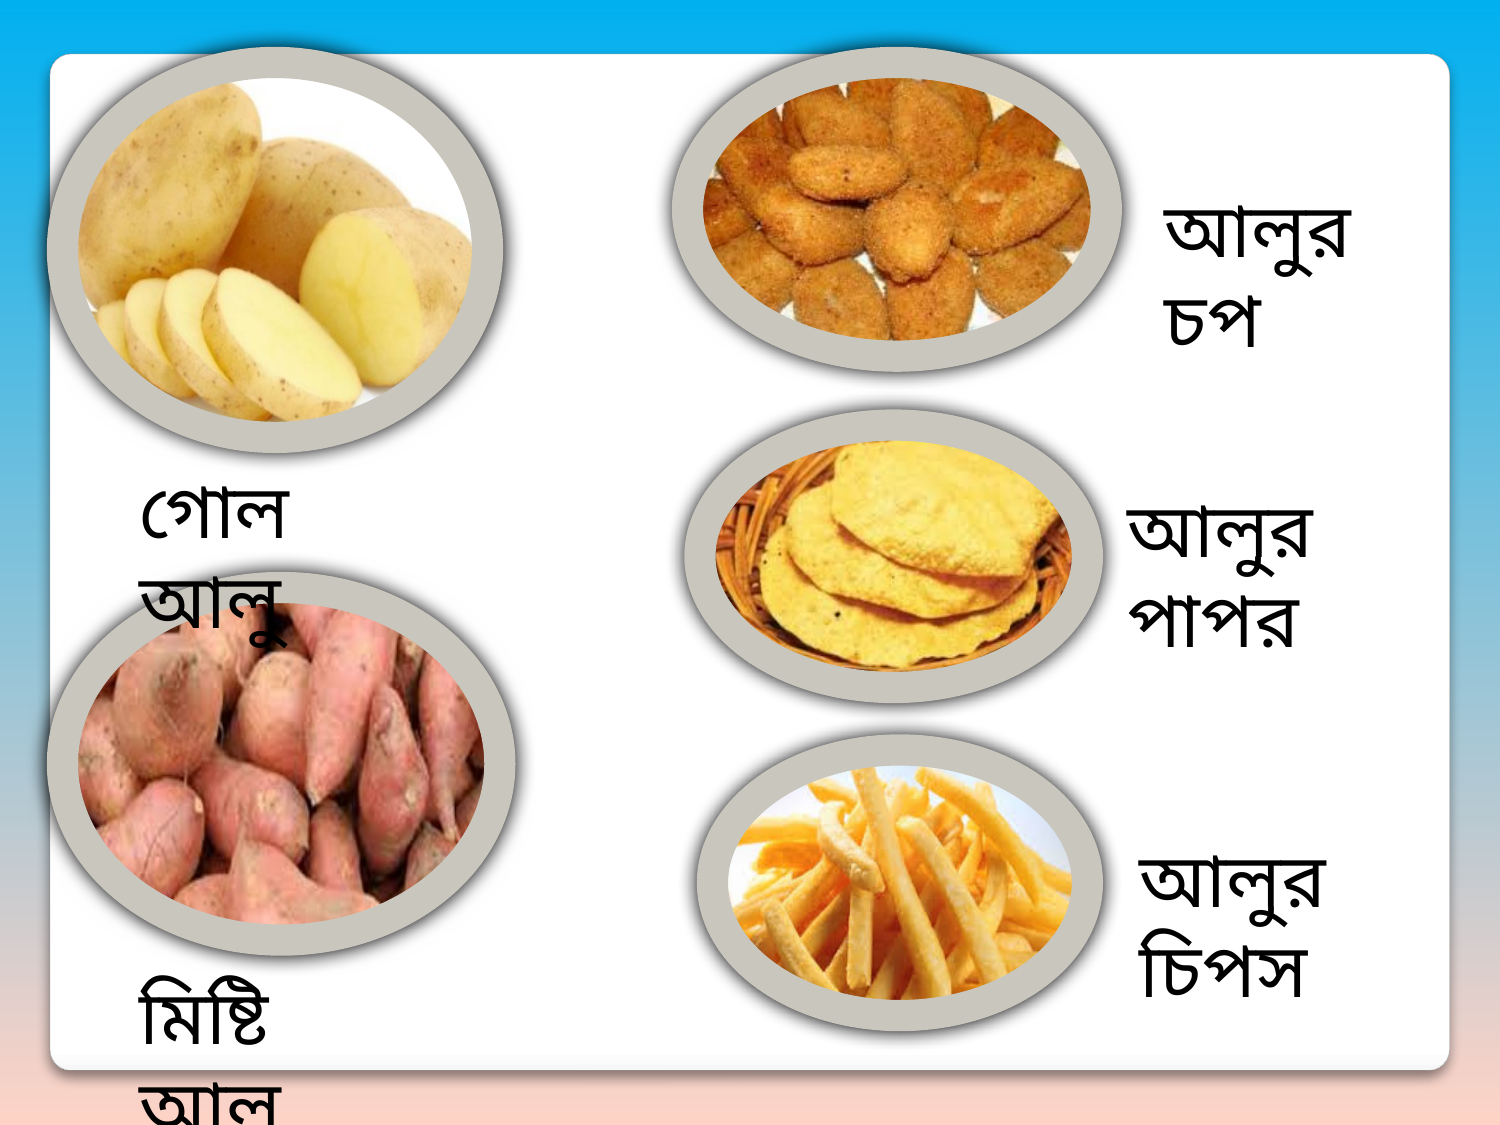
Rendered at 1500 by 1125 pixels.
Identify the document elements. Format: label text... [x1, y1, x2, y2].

text_box মিষ্টি আলু [124, 962, 413, 1125]
text_box আলুর চিপস [1125, 824, 1450, 1020]
picture [62, 587, 501, 941]
picture [62, 62, 488, 438]
picture [687, 62, 1107, 357]
text_box আলুর চপ [1149, 174, 1438, 370]
text_box গোল আলু [124, 456, 413, 586]
picture [712, 749, 1088, 1016]
text_box আলুর পাপর [1112, 474, 1438, 670]
picture [699, 424, 1088, 688]
